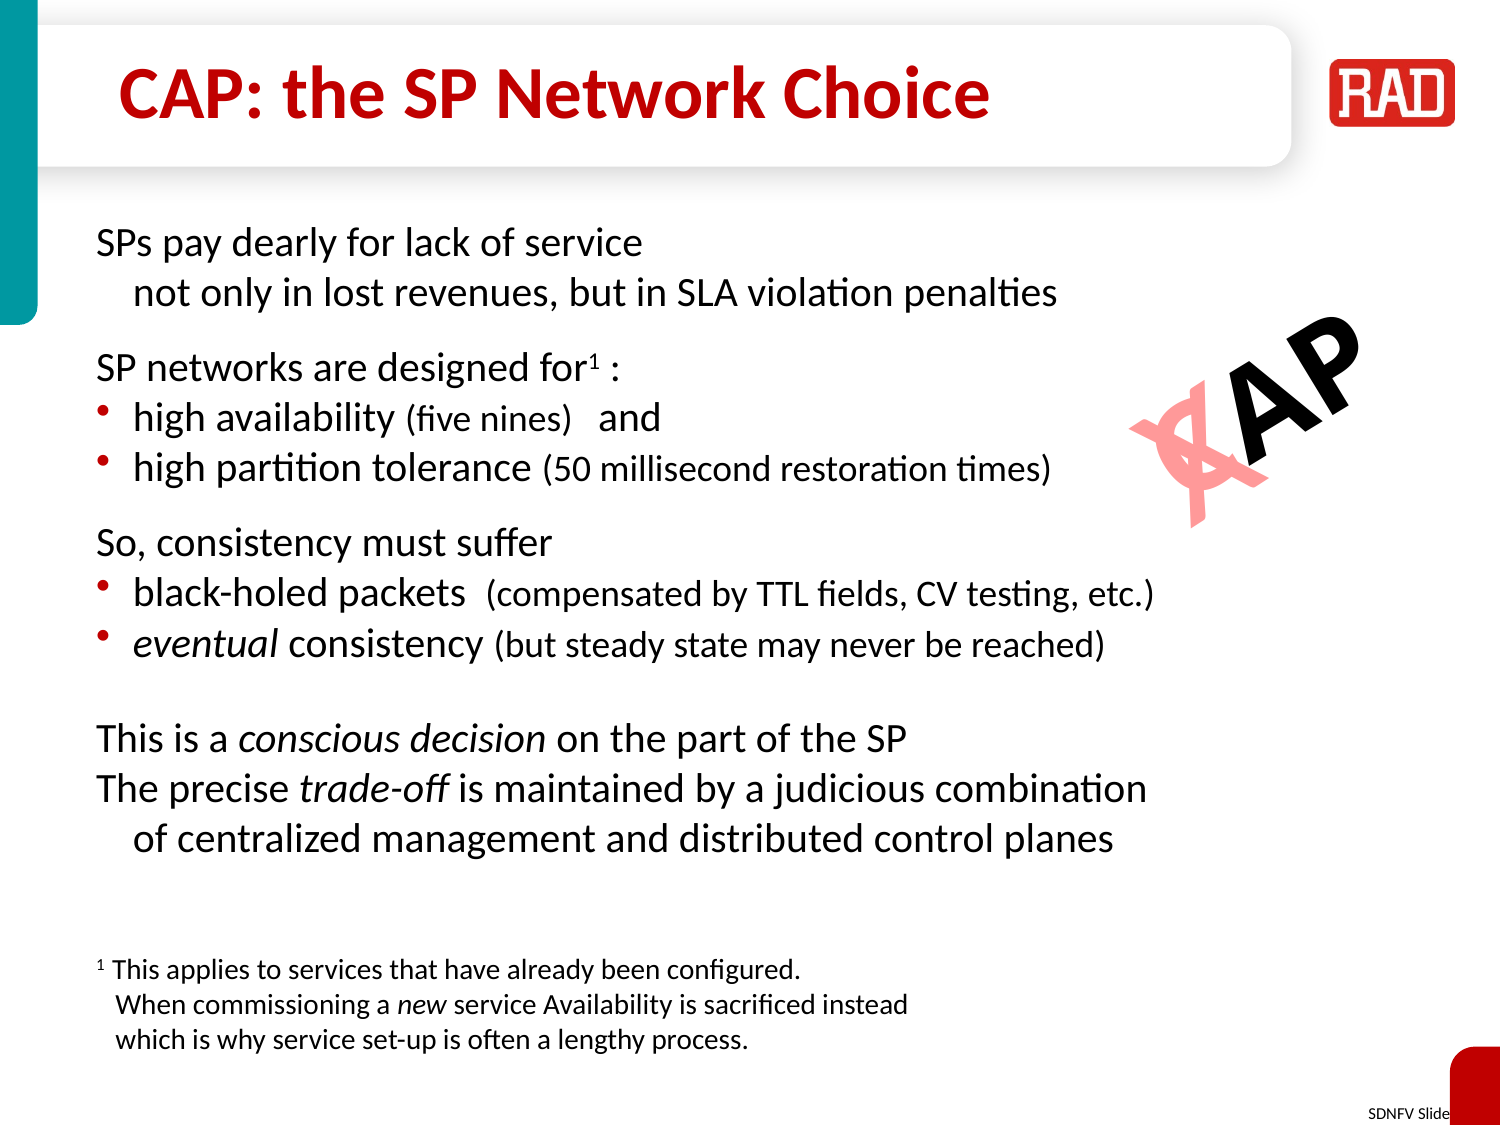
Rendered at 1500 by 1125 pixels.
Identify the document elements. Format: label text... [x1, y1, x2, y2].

list SPs pay dearly for lack of service not only in lost revenues, but in SLA violation penalties SP networks are designed for1 : high availability (five nines) and high partition tolerance (50 millisecond restoration times) So, consistency must suffer black-holed packets (compensated by TTL fields, CV testing, etc.) eventual consistency (but steady state may never be reached) This is a conscious decision on the part of the SP The precise trade-off is maintained by a judicious combination of centralized management and distributed control planes 1 This applies to services that have already been configured. When commissioning a new service Availability is sacrificed instead which is why service set-up is often a lengthy process. [81, 207, 1433, 1057]
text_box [1100, 339, 1433, 562]
title CAP: the SP Network Choice [104, 43, 1215, 149]
picture [1329, 59, 1455, 127]
